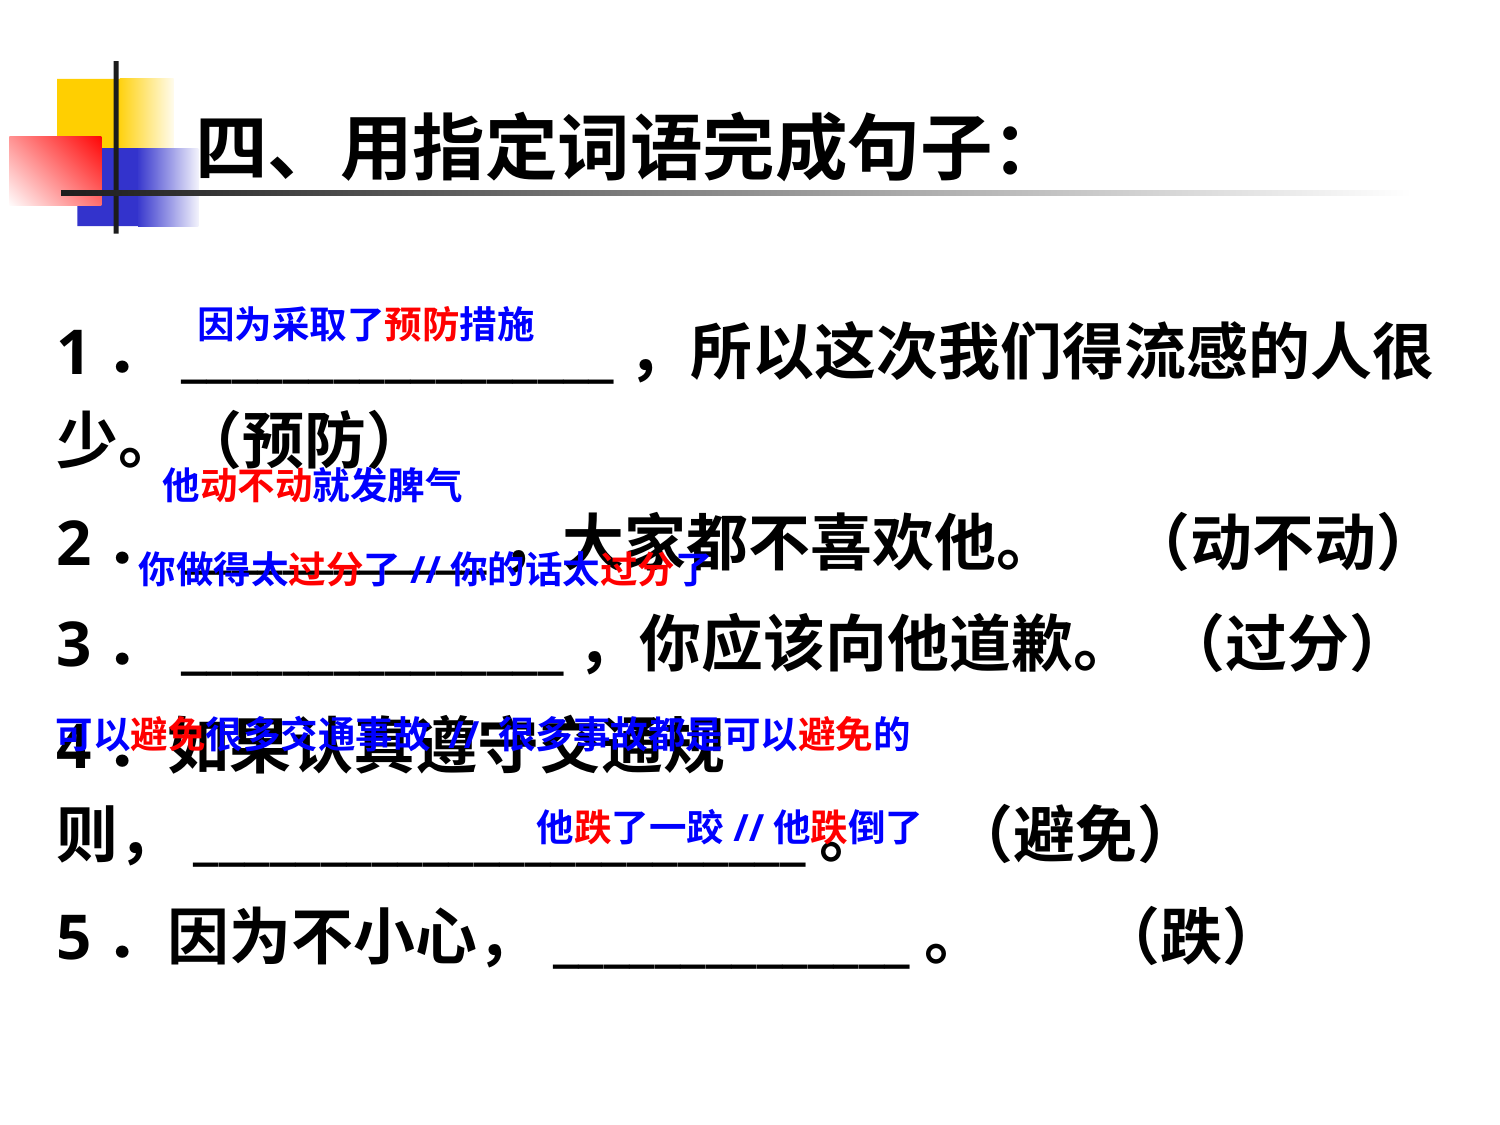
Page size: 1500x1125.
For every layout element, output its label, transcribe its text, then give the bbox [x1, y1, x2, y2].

list 1．_________________，所以这次我们得流感的人很少。（预防） 2．____________，大家都不喜欢他。 （动不动） 3．_______________，你应该向他道歉。 （过分） 4．如果认真遵守交通规则，________________________。 （避免） 5．因为不小心，______________。 （跌） [41, 289, 1483, 1059]
text_box 可以避免很多交通事故 // 很多事故都是可以避免的 [41, 704, 1022, 764]
text_box 你做得太过分了//你的话太过分了 [123, 538, 939, 599]
text_box 因为采取了预防措施 [182, 293, 663, 354]
title 四、用指定词语完成句子： [180, 5, 1459, 197]
text_box 他跌了一跤//他跌倒了 [522, 797, 1164, 857]
text_box 他动不动就发脾气 [147, 454, 488, 515]
